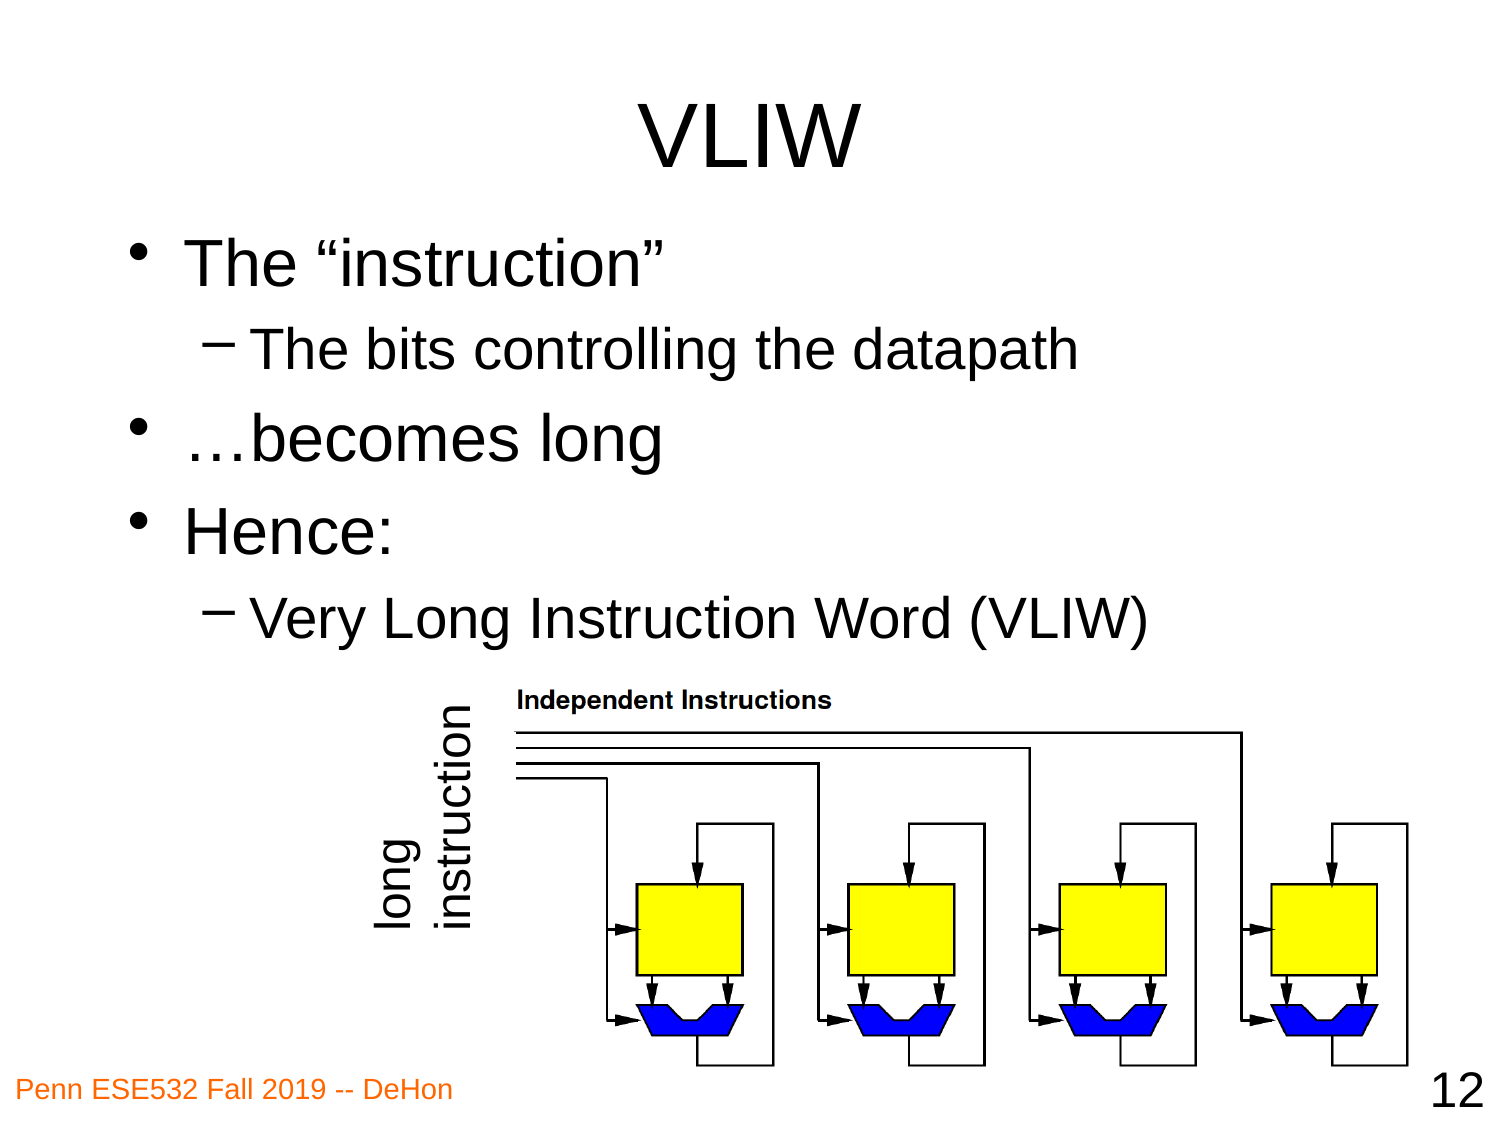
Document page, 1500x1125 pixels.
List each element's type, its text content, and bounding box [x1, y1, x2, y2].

picture [512, 687, 1409, 1069]
slide_number Penn ESE532 Fall 2019 -- DeHon [0, 1062, 576, 1125]
list The “instruction” The bits controlling the datapath …becomes long Hence: Very Long Instruction Word (VLIW) [112, 212, 1388, 888]
title VLIW [112, 37, 1388, 212]
text_box long instruction [352, 689, 488, 947]
slide_number 12 [1187, 1049, 1500, 1125]
